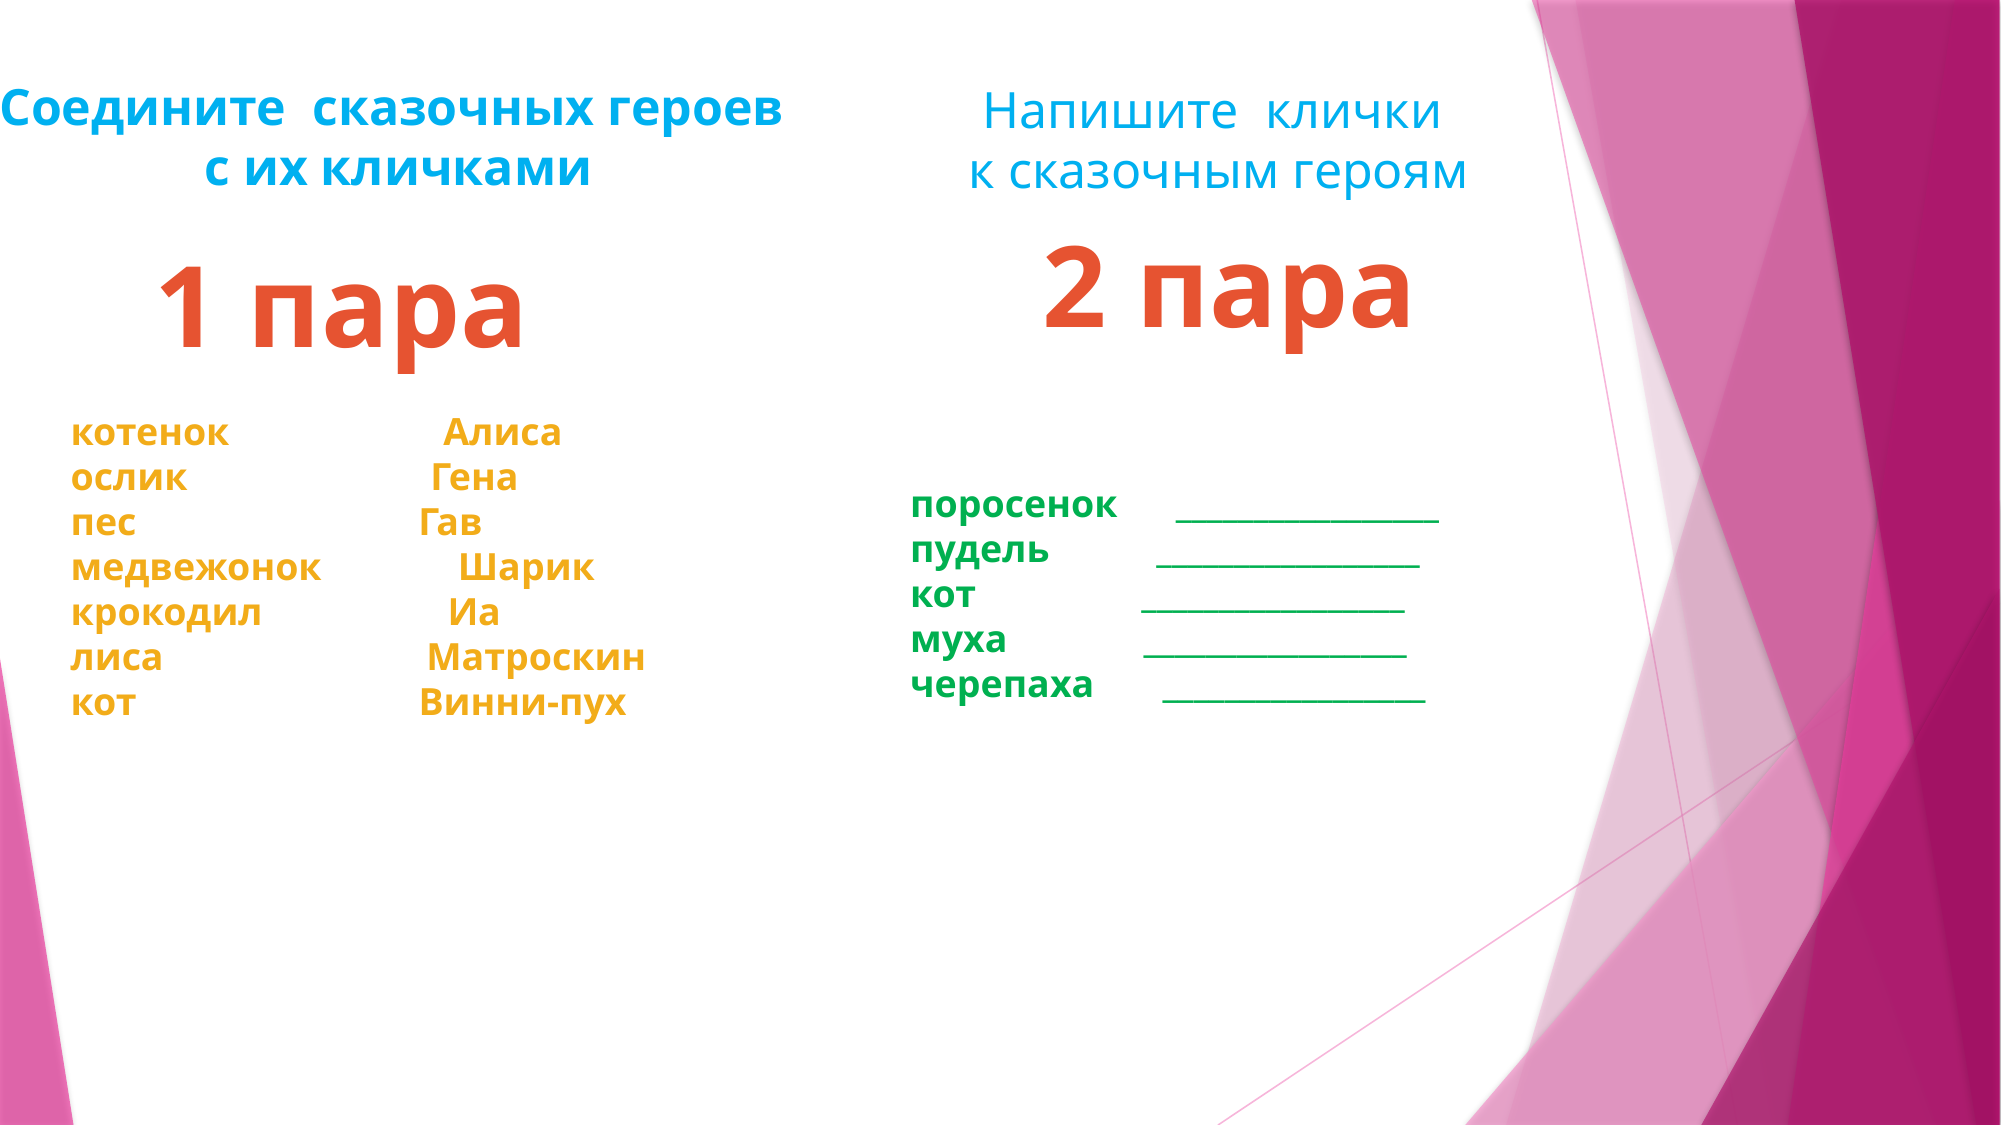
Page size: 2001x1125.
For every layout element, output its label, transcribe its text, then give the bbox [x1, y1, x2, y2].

text_box котенок Алиса ослик Гена пес Гав медвежонок Шарик крокодил Иа лиса Матроскин кот Винни-пух [55, 400, 1056, 731]
text_box 1 пара [139, 227, 544, 378]
text_box 2 пара [1027, 207, 1432, 358]
text_box Соедините сказочных героев с их кличками [0, 68, 834, 204]
text_box Напишите клички к сказочным героям [940, 71, 1484, 207]
text_box поросенок _________________ пудель _________________ кот _________________ муха _________________ черепаха _________________ [895, 472, 1896, 712]
